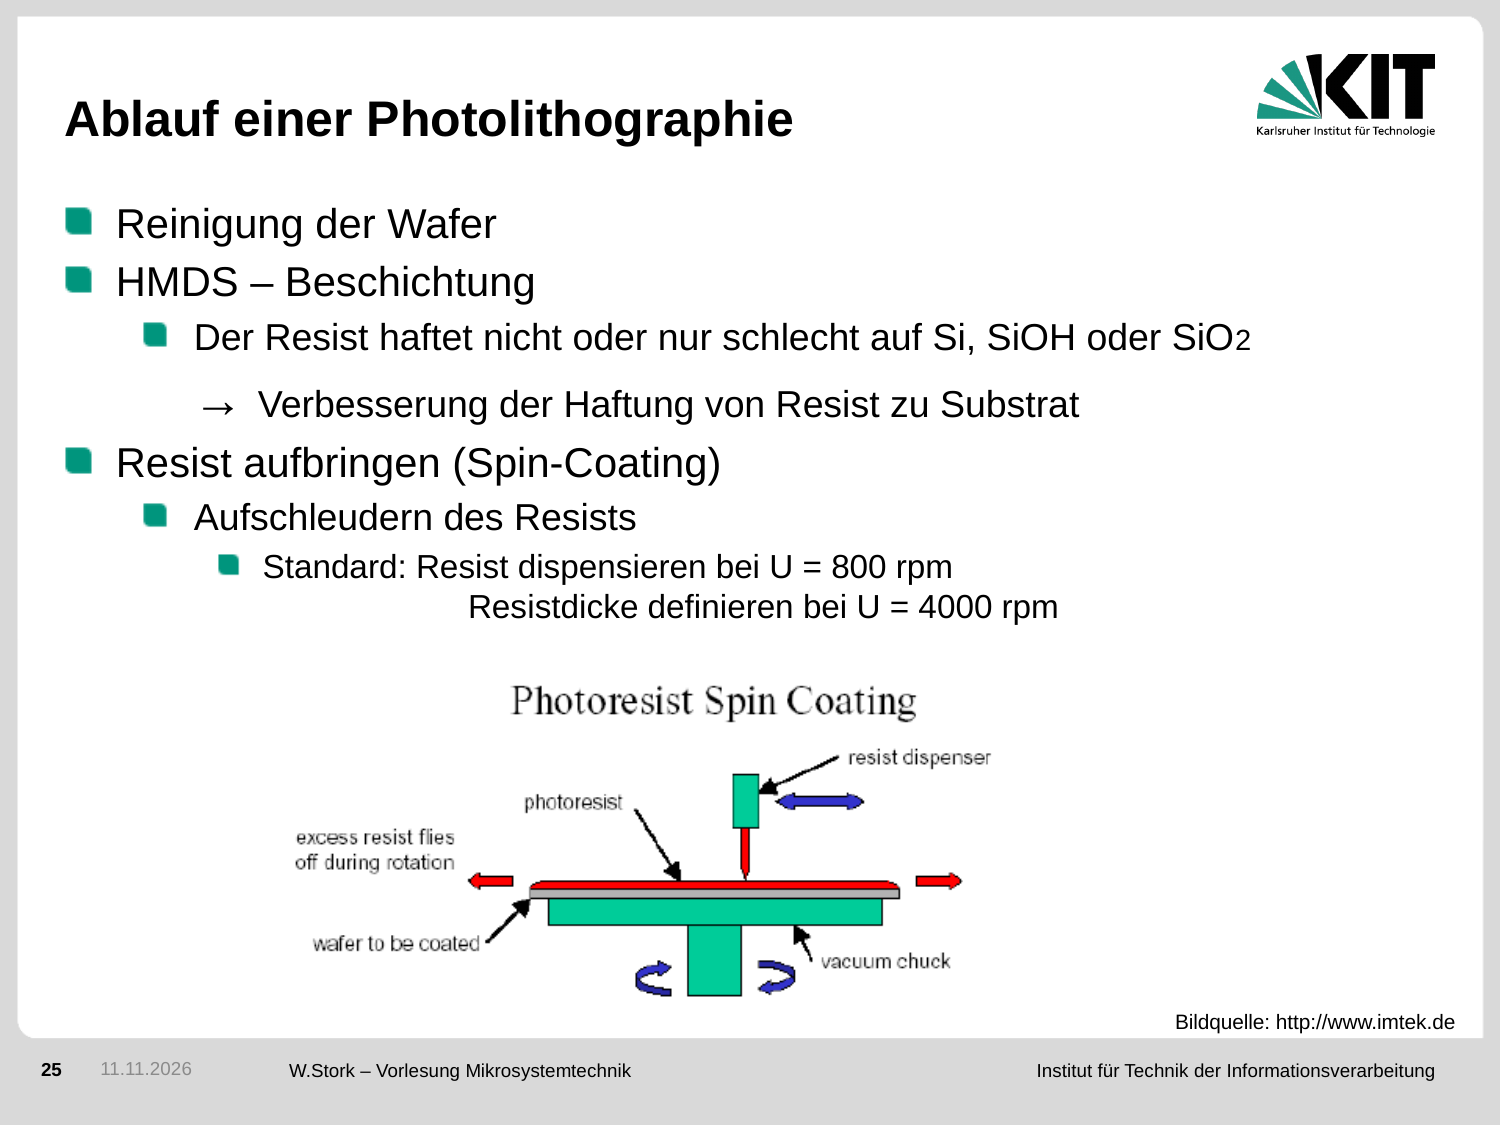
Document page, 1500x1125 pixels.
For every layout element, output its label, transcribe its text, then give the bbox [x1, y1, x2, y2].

title Ablauf einer Photolithographie [63, 54, 1199, 148]
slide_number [100, 1057, 272, 1117]
list Reinigung der Wafer HMDS – Beschichtung Der Resist haftet nicht oder nur schlecht auf Si, SiOH oder SiO2 → Verbesserung der Haftung von Resist zu Substrat Resist aufbringen (Spin-Coating) Aufschleudern des Resists Standard: Resist dispensieren bei U = 800 rpm Resistdicke definieren bei U = 4000 rpm [64, 196, 1436, 1000]
text_box Bildquelle: http://www.imtek.de [1160, 1001, 1480, 1041]
picture [0, 0, 1500, 1125]
